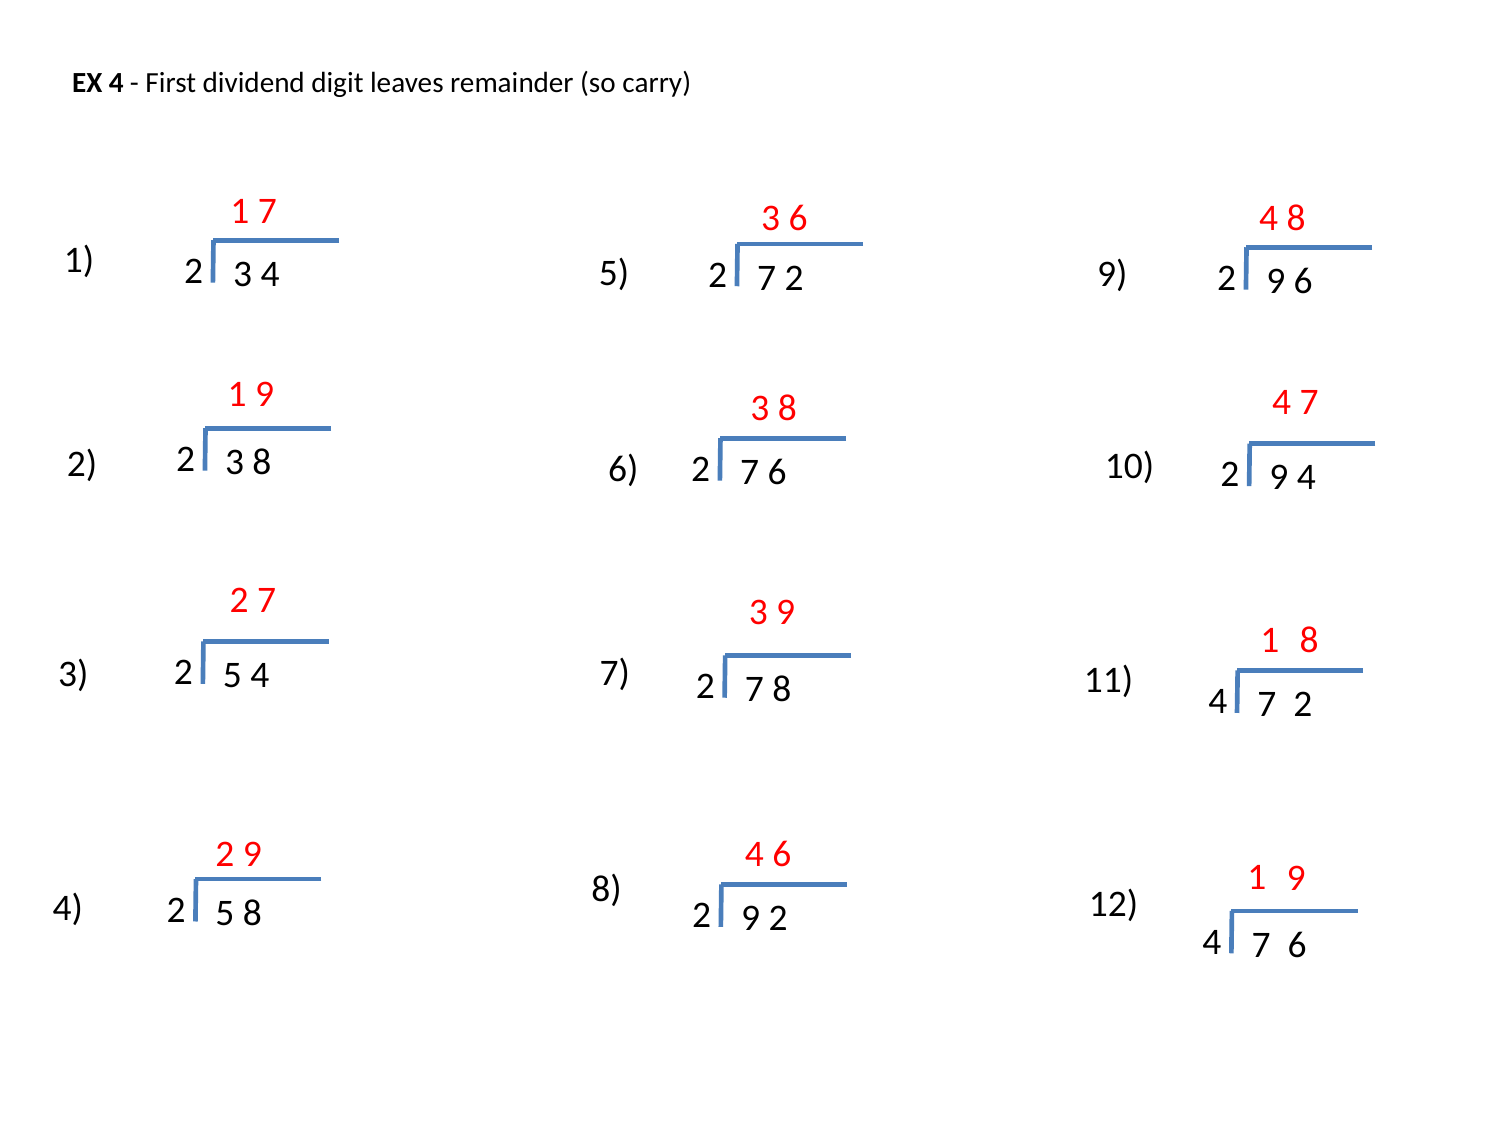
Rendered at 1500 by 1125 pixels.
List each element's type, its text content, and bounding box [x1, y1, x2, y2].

text_box 5) [584, 240, 648, 301]
text_box 2 7 [214, 567, 300, 628]
text_box 9) [1082, 241, 1146, 302]
text_box 2 9 [200, 821, 286, 875]
text_box 1) [48, 227, 113, 288]
text_box 10) [1090, 433, 1171, 494]
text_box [692, 242, 864, 307]
text_box 1 7 [215, 178, 301, 237]
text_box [1201, 245, 1373, 310]
text_box 11) [1069, 647, 1159, 707]
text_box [158, 639, 330, 704]
text_box 2) [52, 431, 116, 492]
text_box EX 4 - First dividend digit leaves remainder (so carry) [57, 56, 707, 107]
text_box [675, 436, 847, 501]
text_box 3 8 [735, 375, 821, 435]
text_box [151, 877, 322, 942]
text_box 8 [1284, 607, 1331, 667]
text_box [680, 653, 851, 718]
text_box 4 8 [1244, 185, 1330, 244]
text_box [676, 882, 848, 947]
text_box 4) [37, 875, 102, 936]
text_box 12) [1074, 871, 1162, 931]
text_box 6) [593, 437, 658, 497]
text_box 1 9 [213, 361, 298, 422]
text_box 1 [1232, 844, 1282, 905]
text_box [168, 238, 340, 303]
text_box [1187, 909, 1358, 974]
text_box 7) [584, 640, 649, 701]
text_box 3) [43, 641, 108, 702]
text_box 4 7 [1257, 369, 1343, 429]
text_box 3 6 [746, 185, 831, 240]
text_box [1192, 668, 1364, 733]
text_box 1 [1245, 607, 1284, 667]
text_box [1204, 441, 1376, 506]
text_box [160, 426, 332, 491]
text_box 8) [576, 857, 641, 917]
text_box 4 6 [730, 821, 815, 881]
text_box 3 9 [733, 579, 819, 640]
text_box 9 [1271, 845, 1321, 906]
